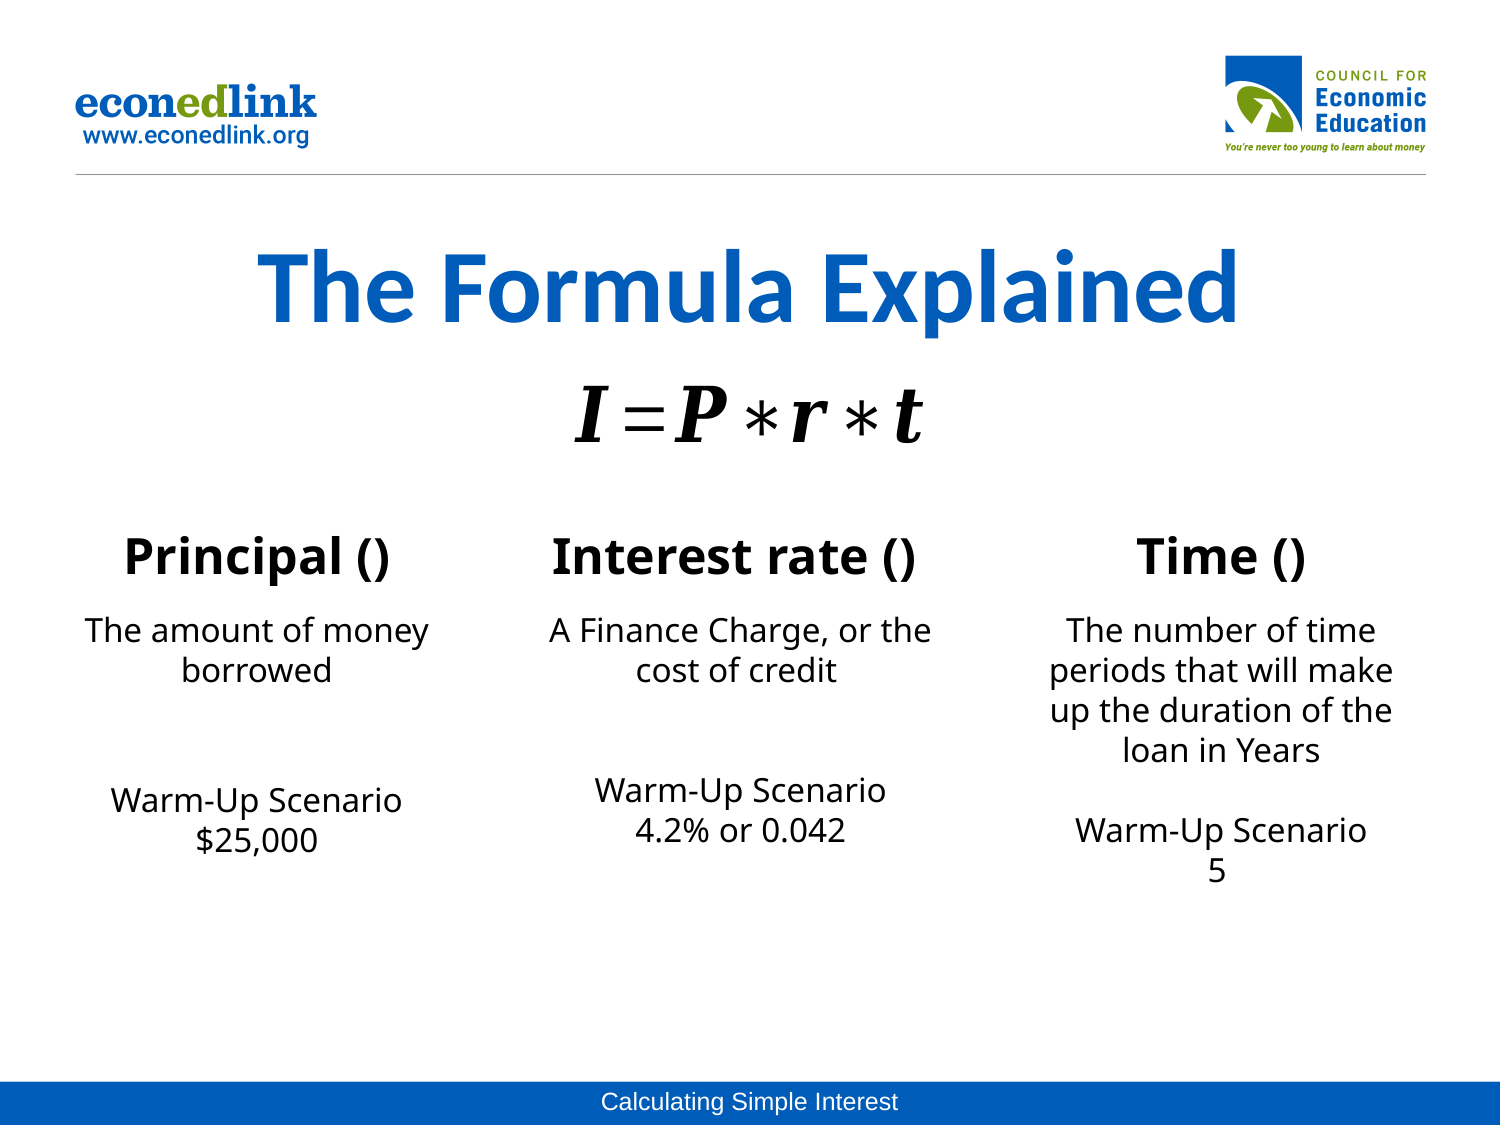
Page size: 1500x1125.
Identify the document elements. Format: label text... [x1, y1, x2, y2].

title The Formula Explained [74, 187, 1426, 376]
picture [0, 0, 1500, 1125]
